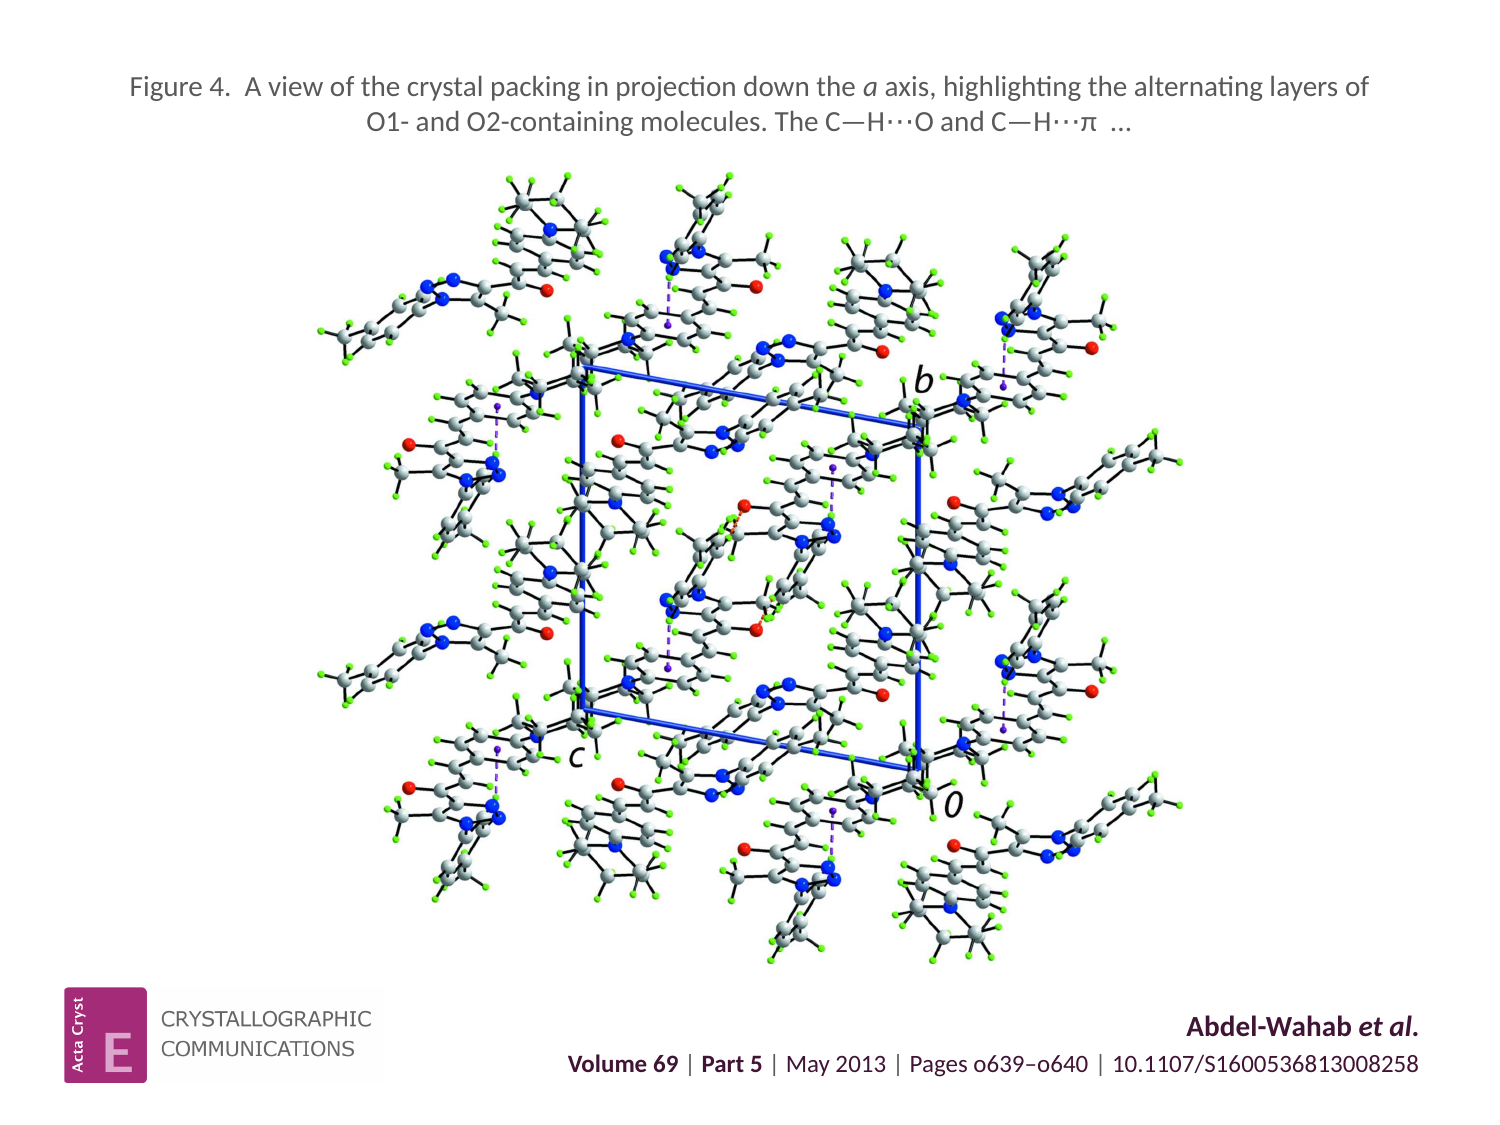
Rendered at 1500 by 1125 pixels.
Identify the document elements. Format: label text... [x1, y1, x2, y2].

title Figure 4. A view of the crystal packing in projection down the a axis, highlighting the alternating layers of O1- and O2-containing mol­ecules. The C—H⋯O and C—H⋯π ... [112, 54, 1388, 149]
subtitle Abdel-Wahab et al. Volume 69 | Part 5 | May 2013 | Pages o639–o640 | 10.1107/S1600536813008258 [407, 999, 1436, 1103]
picture [64, 987, 385, 1084]
picture [316, 172, 1184, 965]
